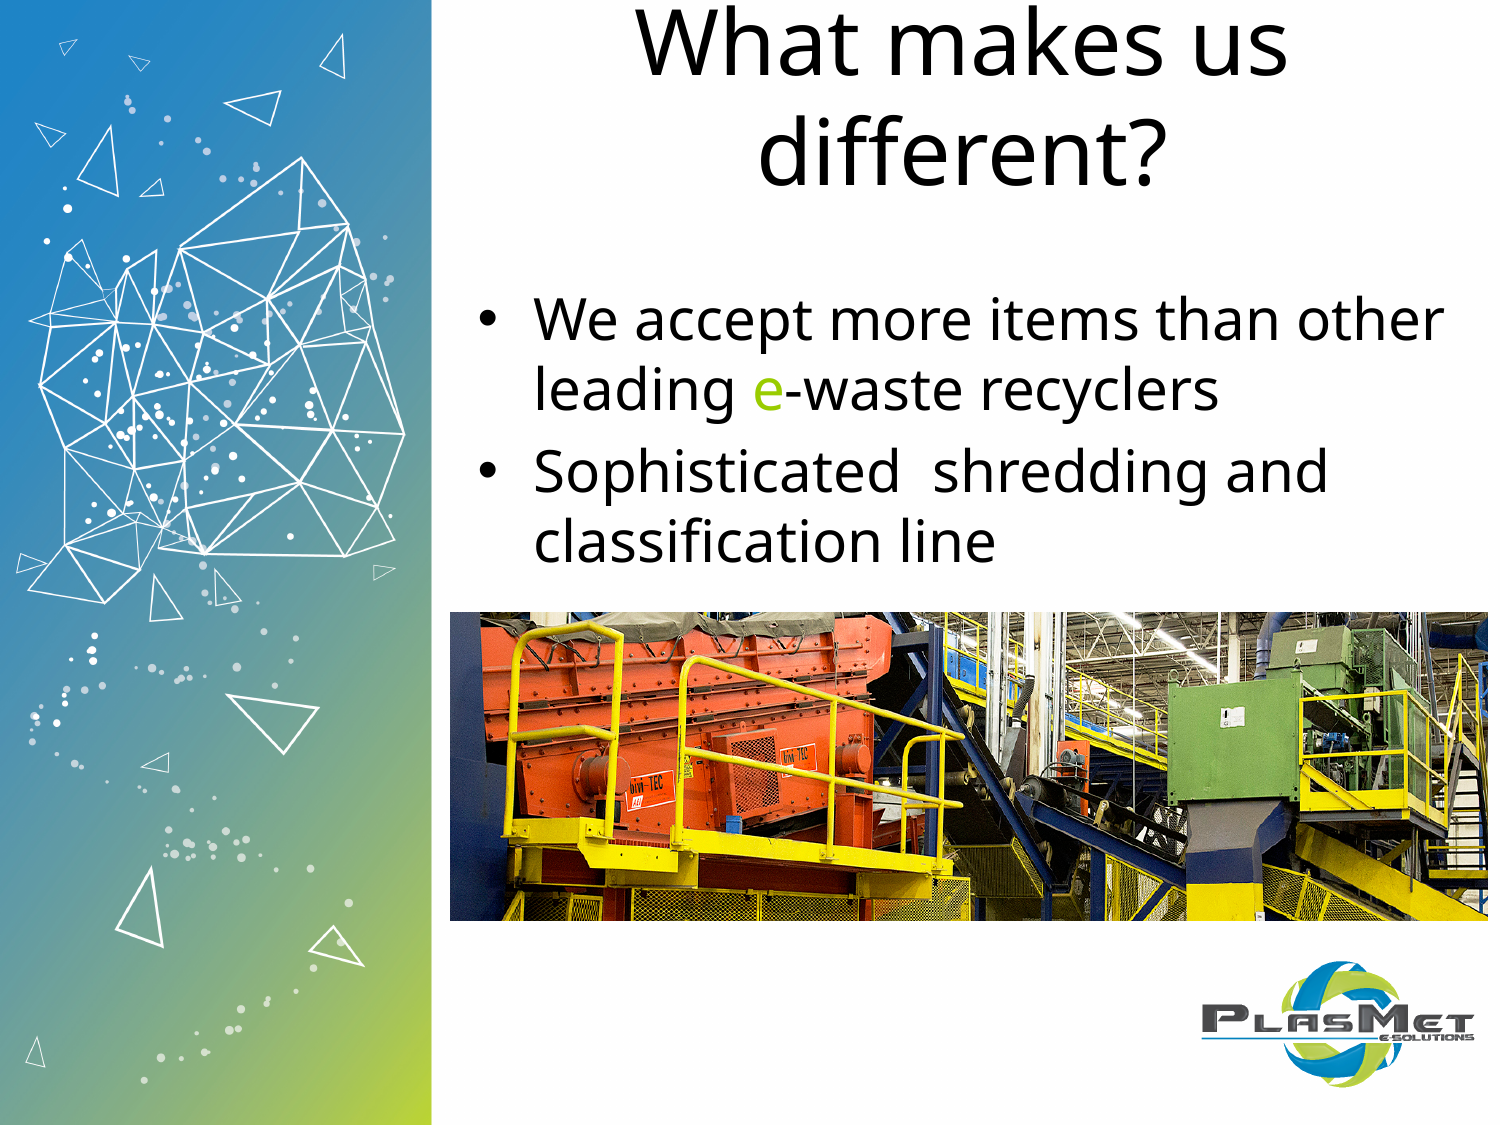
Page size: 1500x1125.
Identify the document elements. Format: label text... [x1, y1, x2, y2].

picture [0, 0, 1500, 1125]
list We accept more items than other leading e-waste recyclers Sophisticated shredding and classification line [462, 275, 1500, 638]
title What makes us different? [425, 0, 1500, 188]
